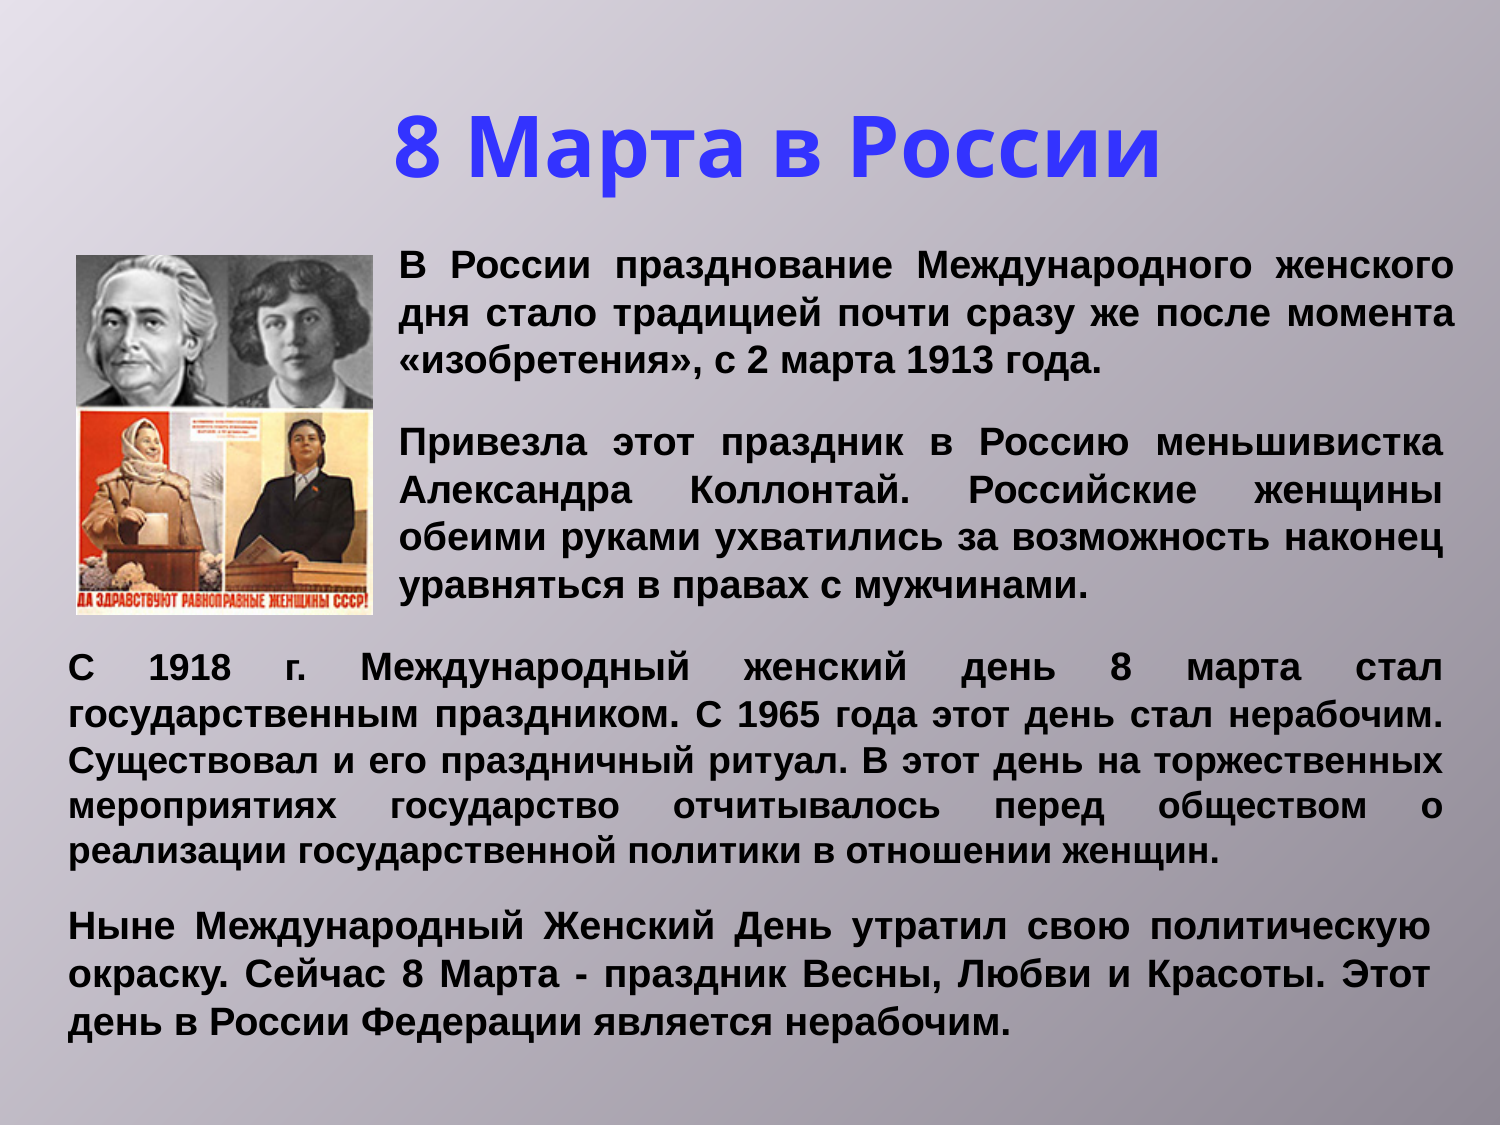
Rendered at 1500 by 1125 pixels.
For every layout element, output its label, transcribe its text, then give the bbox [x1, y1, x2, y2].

text_box В России празднование Международного женского дня стало традицией почти сразу же после момента «изобретения», с 2 марта 1913 года. [383, 231, 1471, 389]
text_box С 1918 г. Международный женский день 8 марта стал государственным праздником. С 1965 года этот день стал нерабочим. Существовал и его праздничный ритуал. В этот день на торжественных мероприятиях государство отчитывалось перед обществом о реализации государственной политики в отношении женщин. [53, 633, 1459, 878]
text_box Привезла этот праздник в Россию меньшивистка Александра Коллонтай. Российские женщины обеими руками ухватились за возможность наконец уравняться в правах с мужчинами. [416, 408, 1459, 614]
picture [76, 255, 373, 616]
text_box Ныне Международный Женский День утратил свою политическую окраску. Сейчас 8 Марта - праздник Весны, Любви и Красоты. Этот день в России Федерации является нерабочим. [53, 893, 1448, 1051]
title 8 Марта в России [301, 54, 1258, 232]
